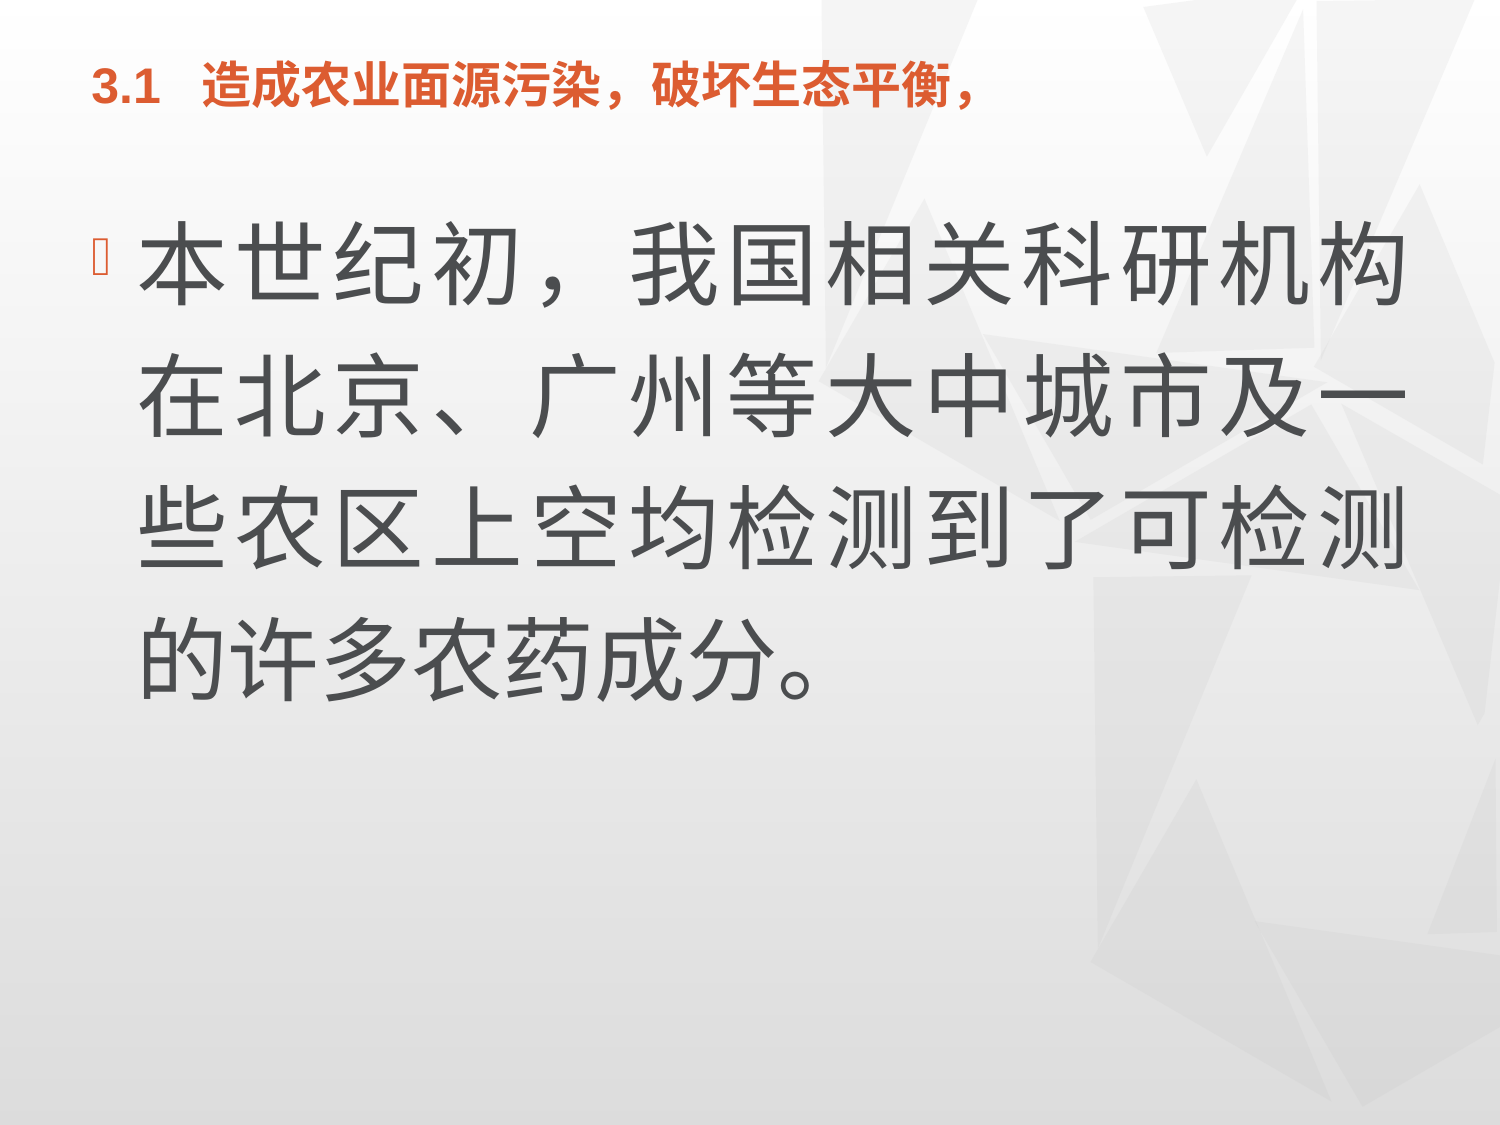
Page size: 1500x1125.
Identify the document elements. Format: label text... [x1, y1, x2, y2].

list 本世纪初，我国相关科研机构在北京、广州等大中城市及一些农区上空均检测到了可检测的许多农药成分。 [76, 177, 1425, 1033]
title 3.1 造成农业面源污染，破坏生态平衡， [76, 21, 1425, 153]
